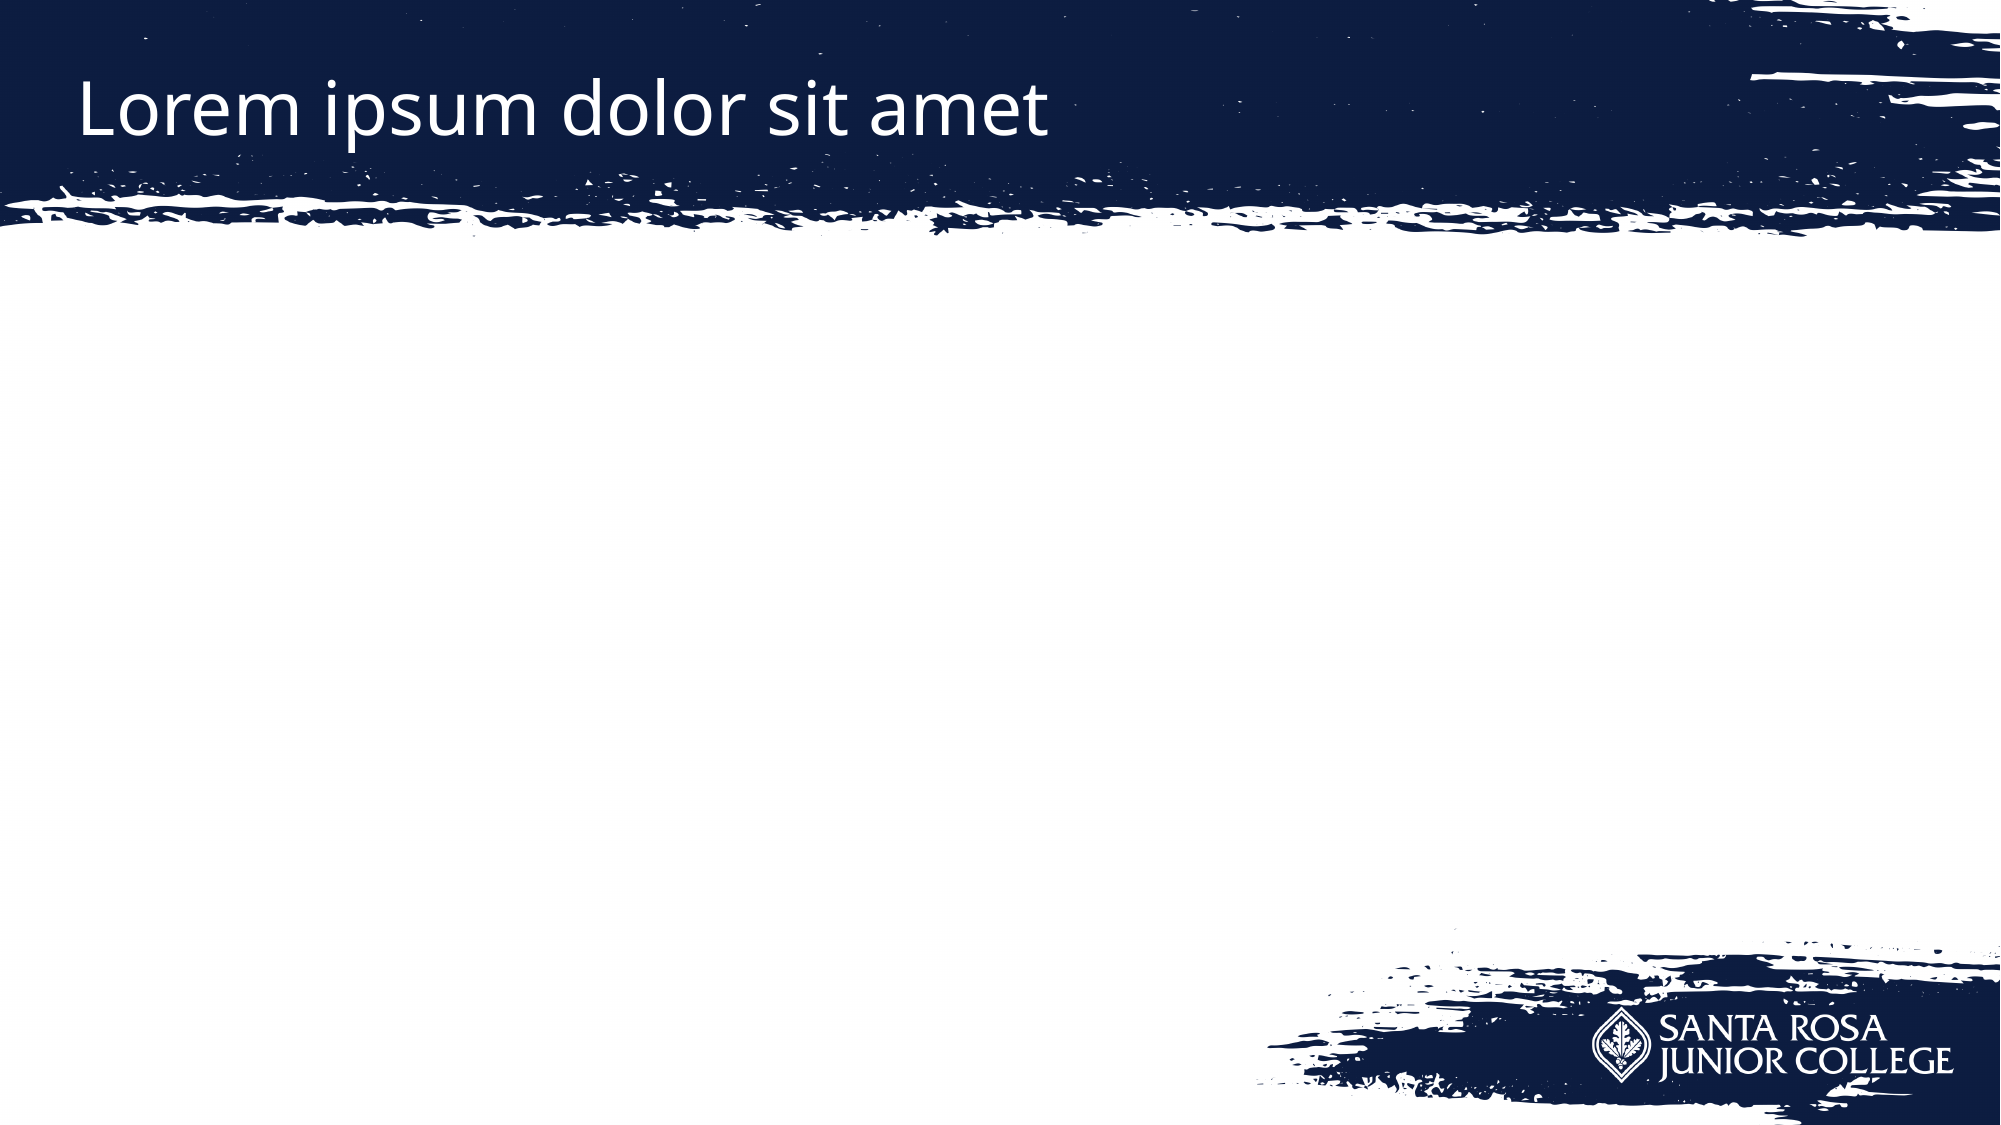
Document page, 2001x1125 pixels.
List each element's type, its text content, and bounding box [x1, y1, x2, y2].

picture [0, 0, 2000, 1125]
title Lorem ipsum dolor sit amet [61, 6, 1796, 218]
